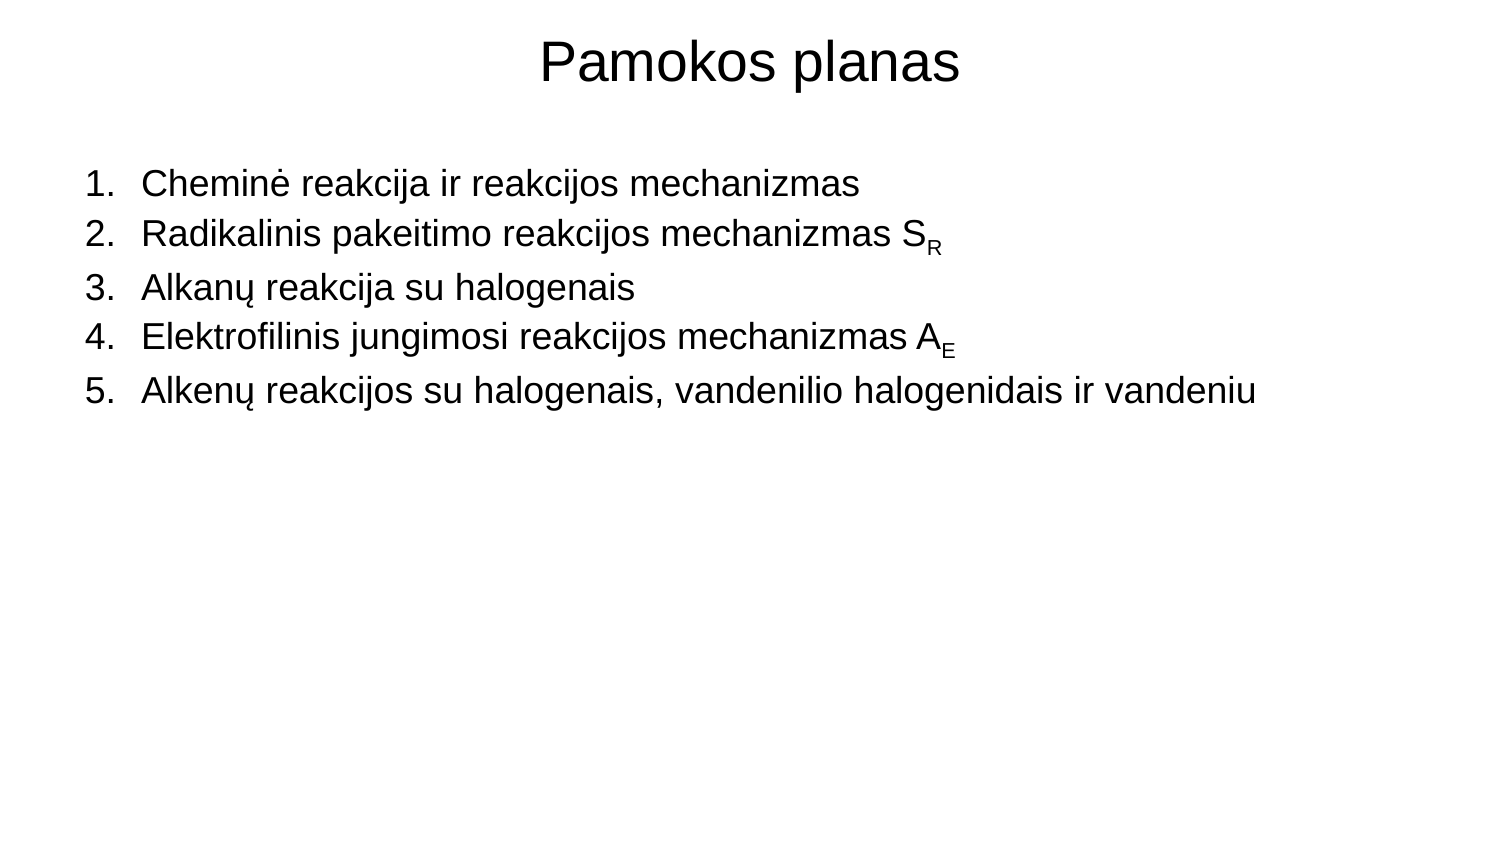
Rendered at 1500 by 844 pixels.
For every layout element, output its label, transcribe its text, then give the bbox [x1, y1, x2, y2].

title Pamokos planas [51, 15, 1449, 110]
list Cheminė reakcija ir reakcijos mechanizmas Radikalinis pakeitimo reakcijos mechanizmas SR Alkanų reakcija su halogenais Elektrofilinis jungimosi reakcijos mechanizmas AE Alkenų reakcijos su halogenais, vandenilio halogenidais ir vandeniu [51, 141, 1449, 703]
